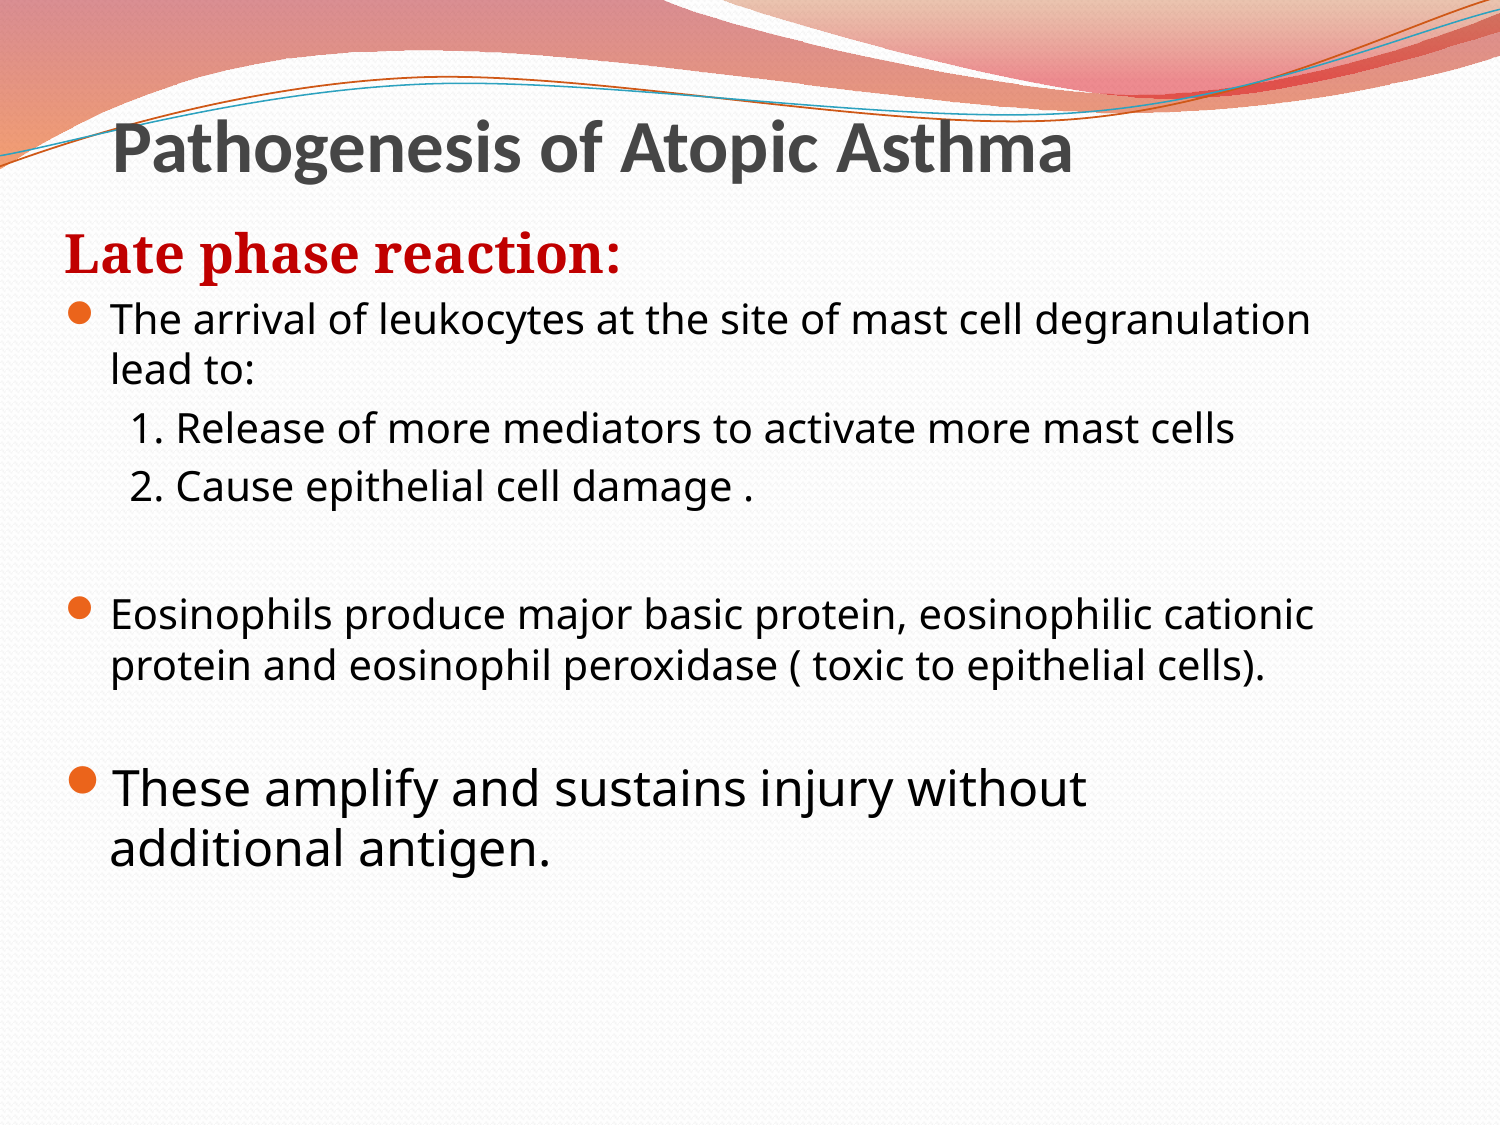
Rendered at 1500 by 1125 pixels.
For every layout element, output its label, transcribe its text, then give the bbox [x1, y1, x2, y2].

title Pathogenesis of Atopic Asthma [112, 0, 1388, 188]
list Late phase reaction: The arrival of leukocytes at the site of mast cell degranulation lead to: 1. Release of more mediators to activate more mast cells 2. Cause epithelial cell damage . Eosinophils produce major basic protein, eosinophilic cationic protein and eosinophil peroxidase ( toxic to epithelial cells). These amplify and sustains injury without additional antigen. [50, 212, 1350, 1125]
